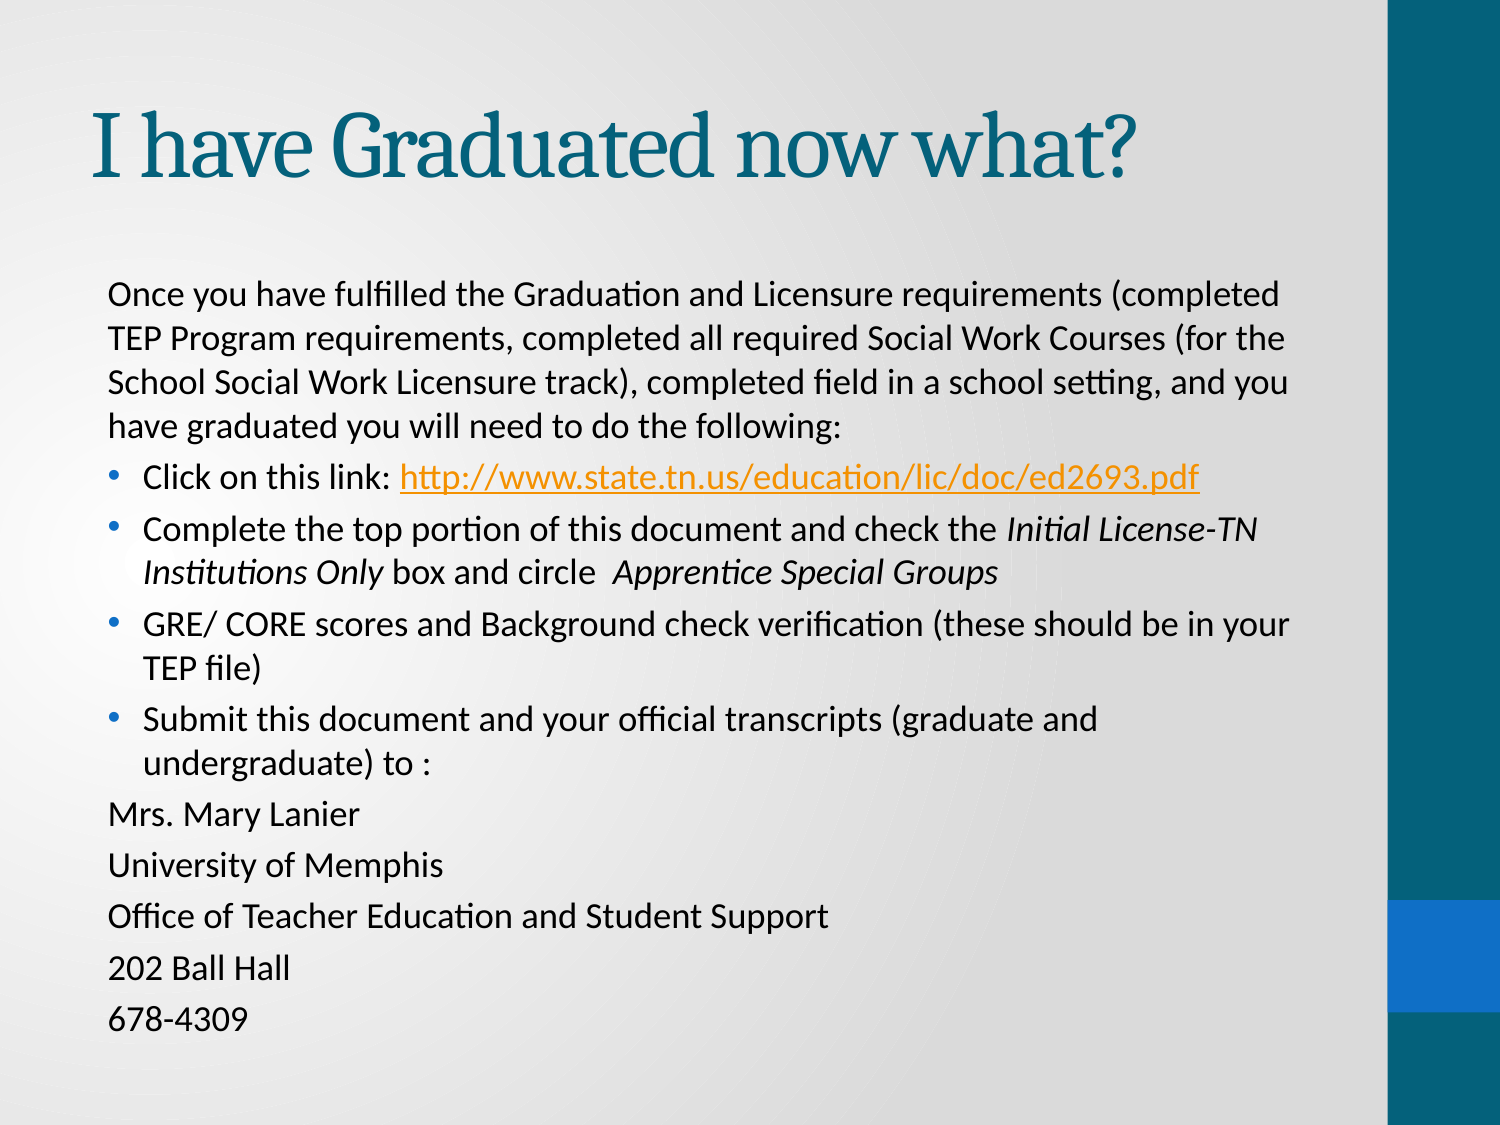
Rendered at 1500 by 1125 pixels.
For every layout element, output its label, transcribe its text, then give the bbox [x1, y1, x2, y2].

list Once you have fulfilled the Graduation and Licensure requirements (completed TEP Program requirements, completed all required Social Work Courses (for the School Social Work Licensure track), completed field in a school setting, and you have graduated you will need to do the following: Click on this link: http://www.state.tn.us/education/lic/doc/ed2693.pdf Complete the top portion of this document and check the Initial License-TN Institutions Only box and circle Apprentice Special Groups GRE/ CORE scores and Background check verification (these should be in your TEP file) Submit this document and your official transcripts (graduate and undergraduate) to : Mrs. Mary Lanier University of Memphis Office of Teacher Education and Student Support 202 Ball Hall 678-4309 [75, 262, 1325, 1050]
title I have Graduated now what? [75, 45, 1325, 233]
